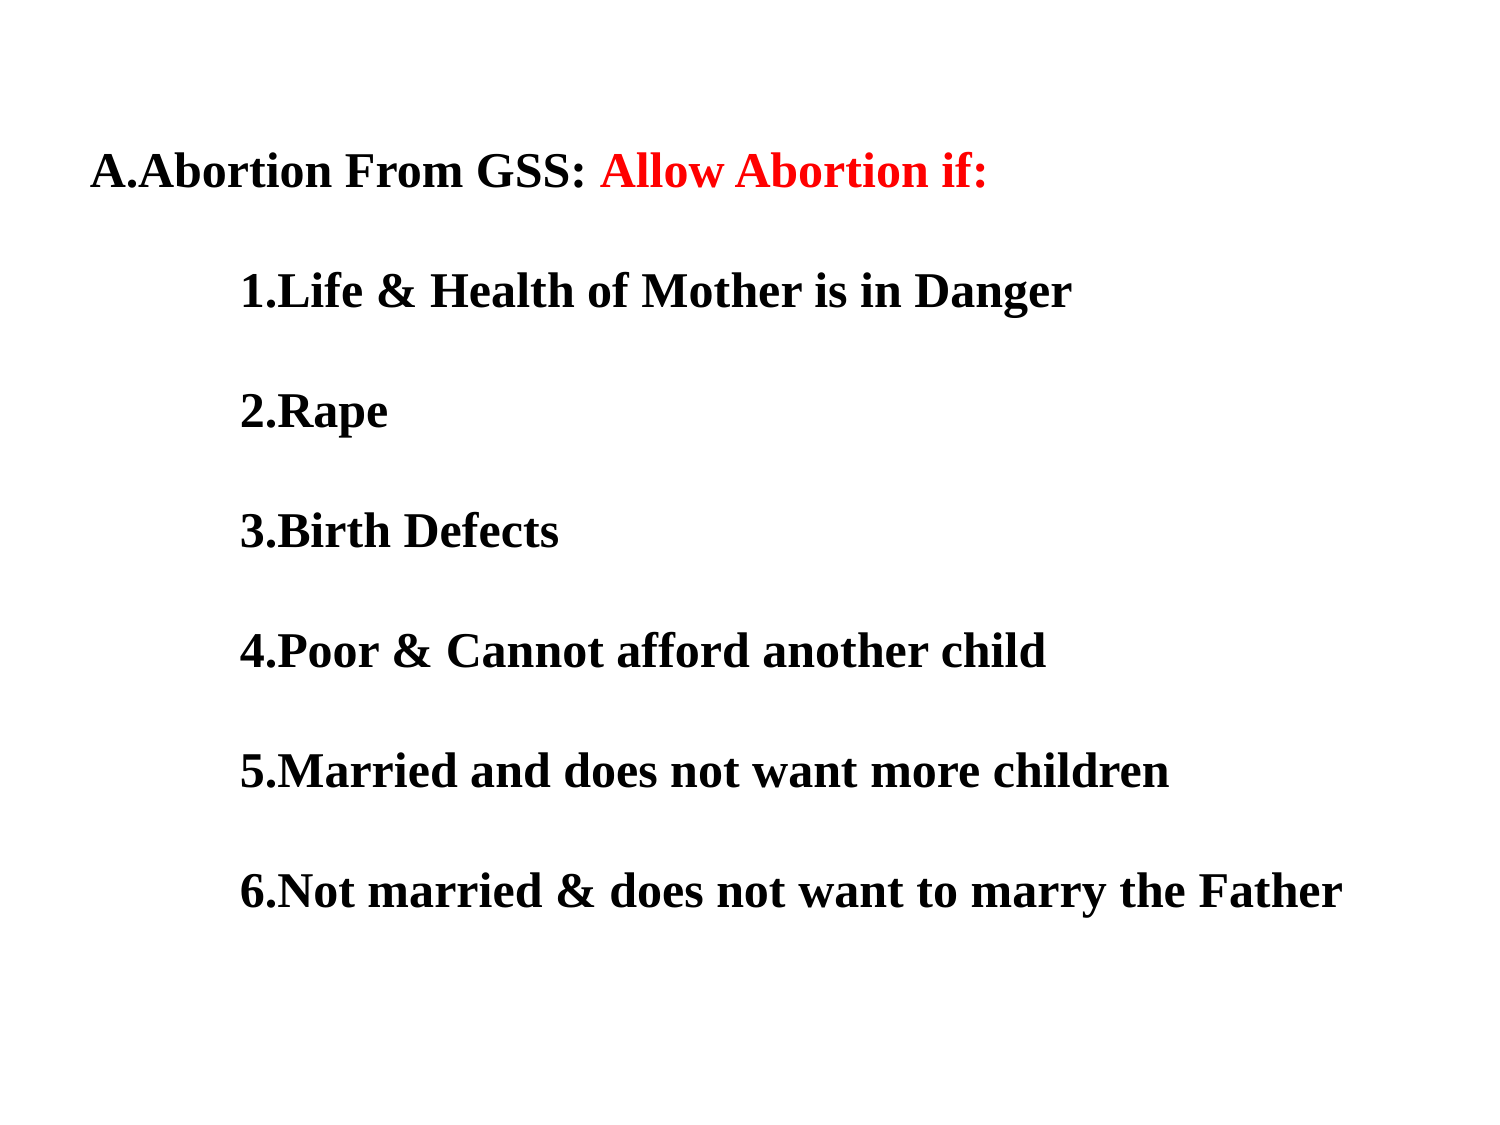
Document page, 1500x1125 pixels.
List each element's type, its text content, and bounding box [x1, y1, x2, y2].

text_box Abortion From GSS: Allow Abortion if: Life & Health of Mother is in Danger Rape Birth Defects Poor & Cannot afford another child Married and does not want more children Not married & does not want to marry the Father [0, 24, 1500, 925]
